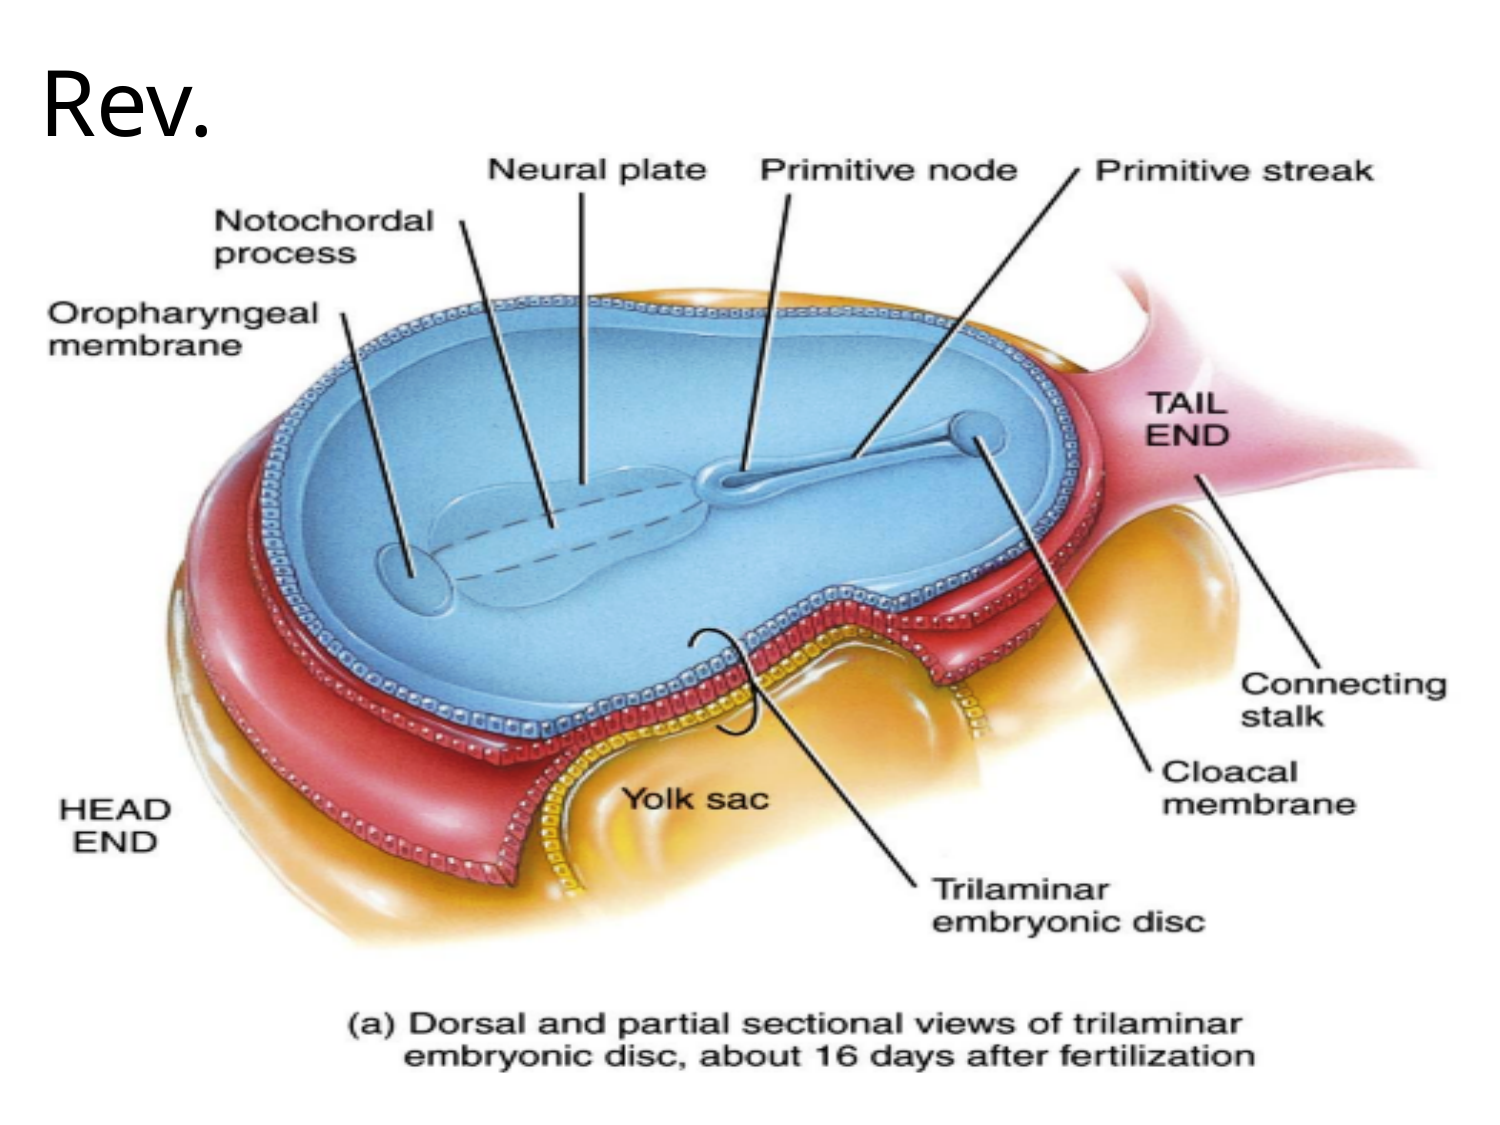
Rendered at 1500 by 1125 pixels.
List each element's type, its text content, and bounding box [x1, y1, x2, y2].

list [37, 149, 1476, 1076]
title Rev. [24, 12, 1425, 188]
